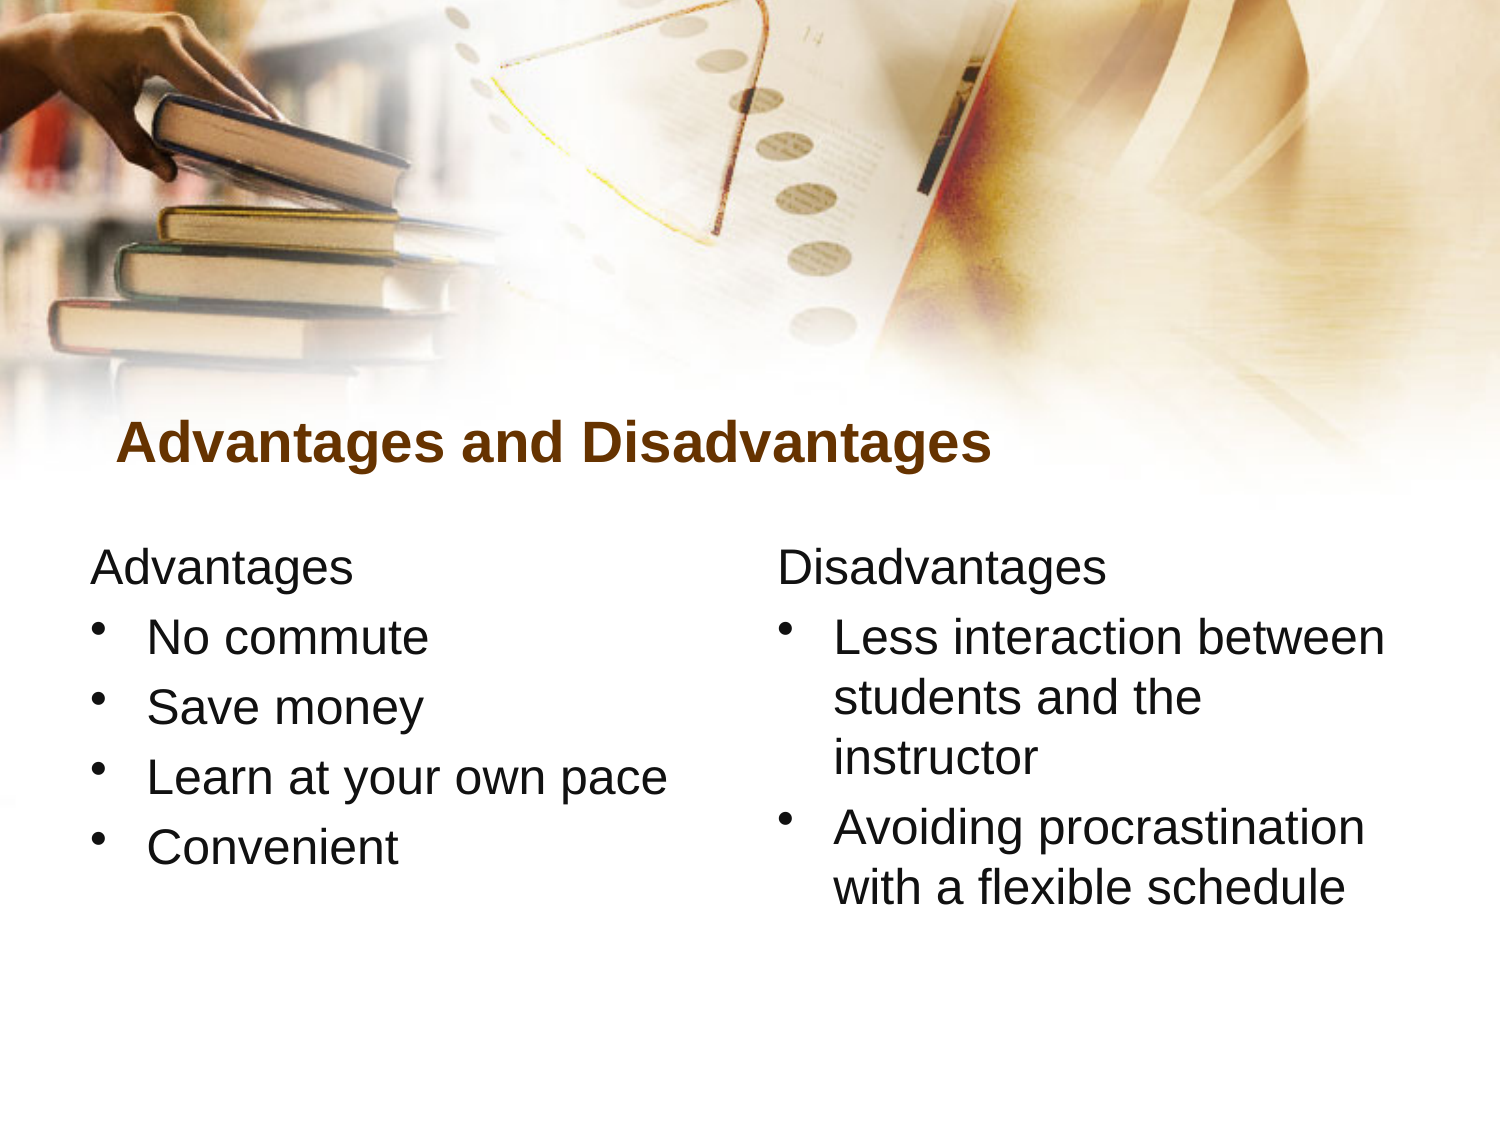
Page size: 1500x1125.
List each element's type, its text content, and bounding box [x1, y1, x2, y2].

picture [0, 0, 1500, 1125]
list Disadvantages Less interaction between students and the instructor Avoiding procrastination with a flexible schedule [761, 527, 1425, 969]
title Advantages and Disadvantages [100, 349, 1451, 538]
list Advantages No commute Save money Learn at your own pace Convenient [75, 527, 738, 922]
